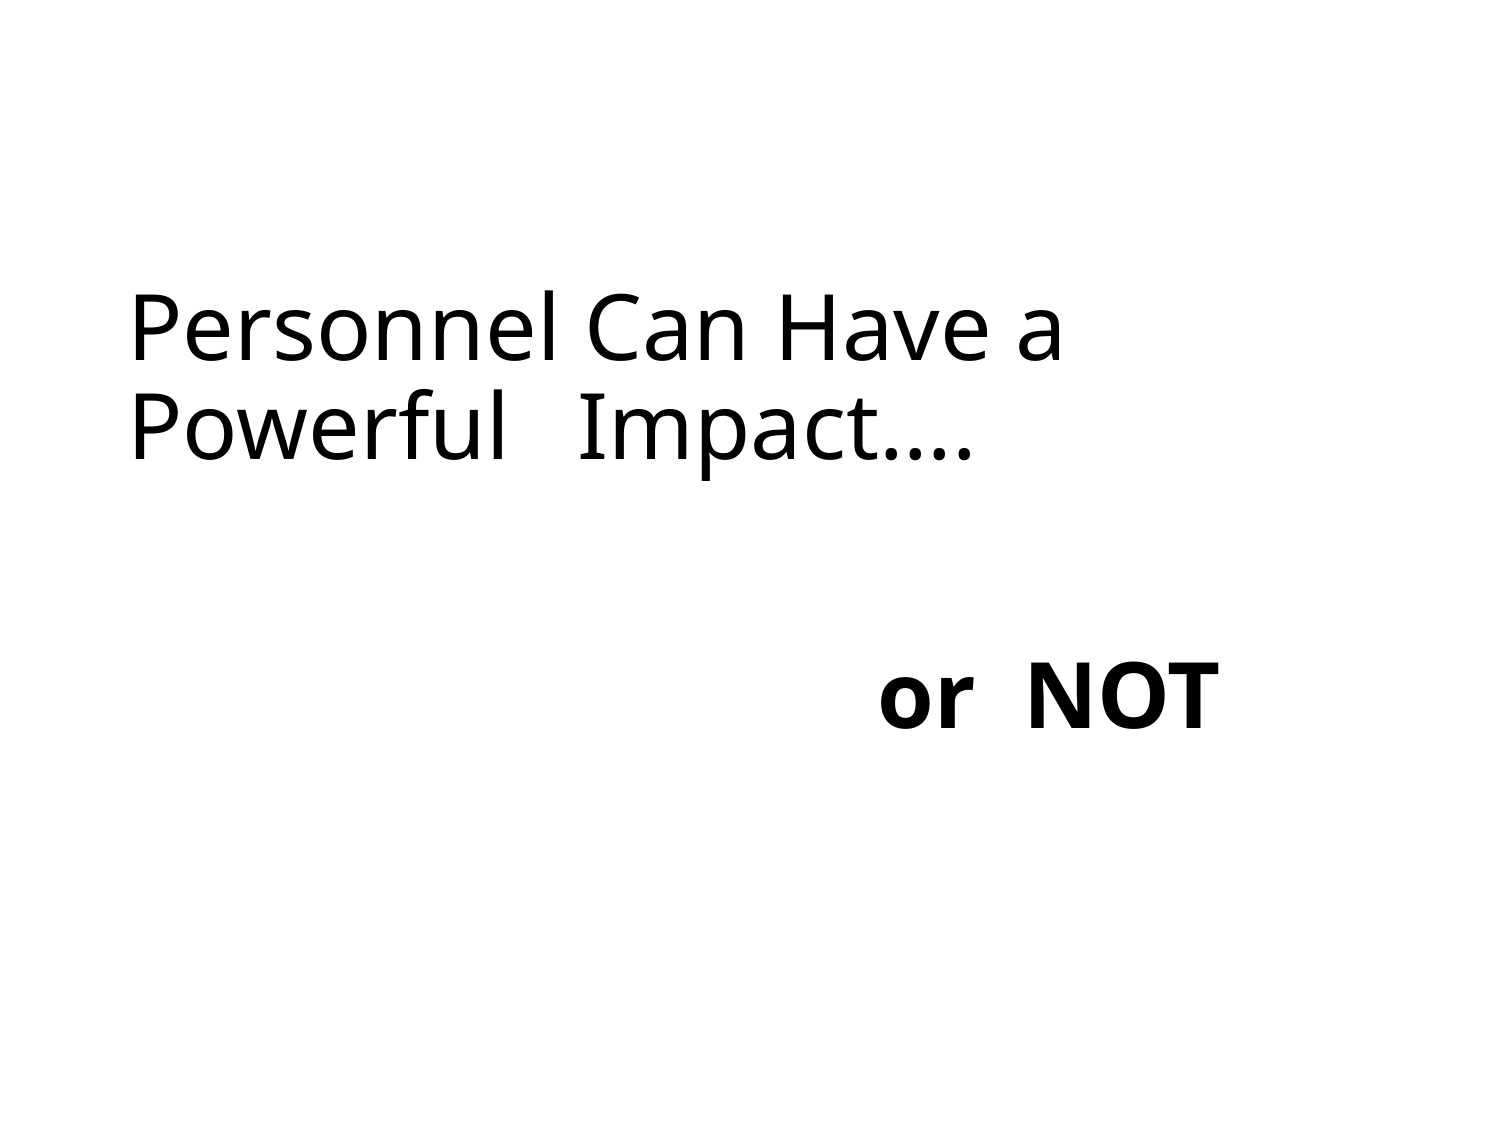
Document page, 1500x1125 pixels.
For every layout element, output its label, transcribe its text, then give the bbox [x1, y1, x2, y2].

list Personnel Can Have a Powerful Impact.... or NOT [112, 99, 1388, 1013]
